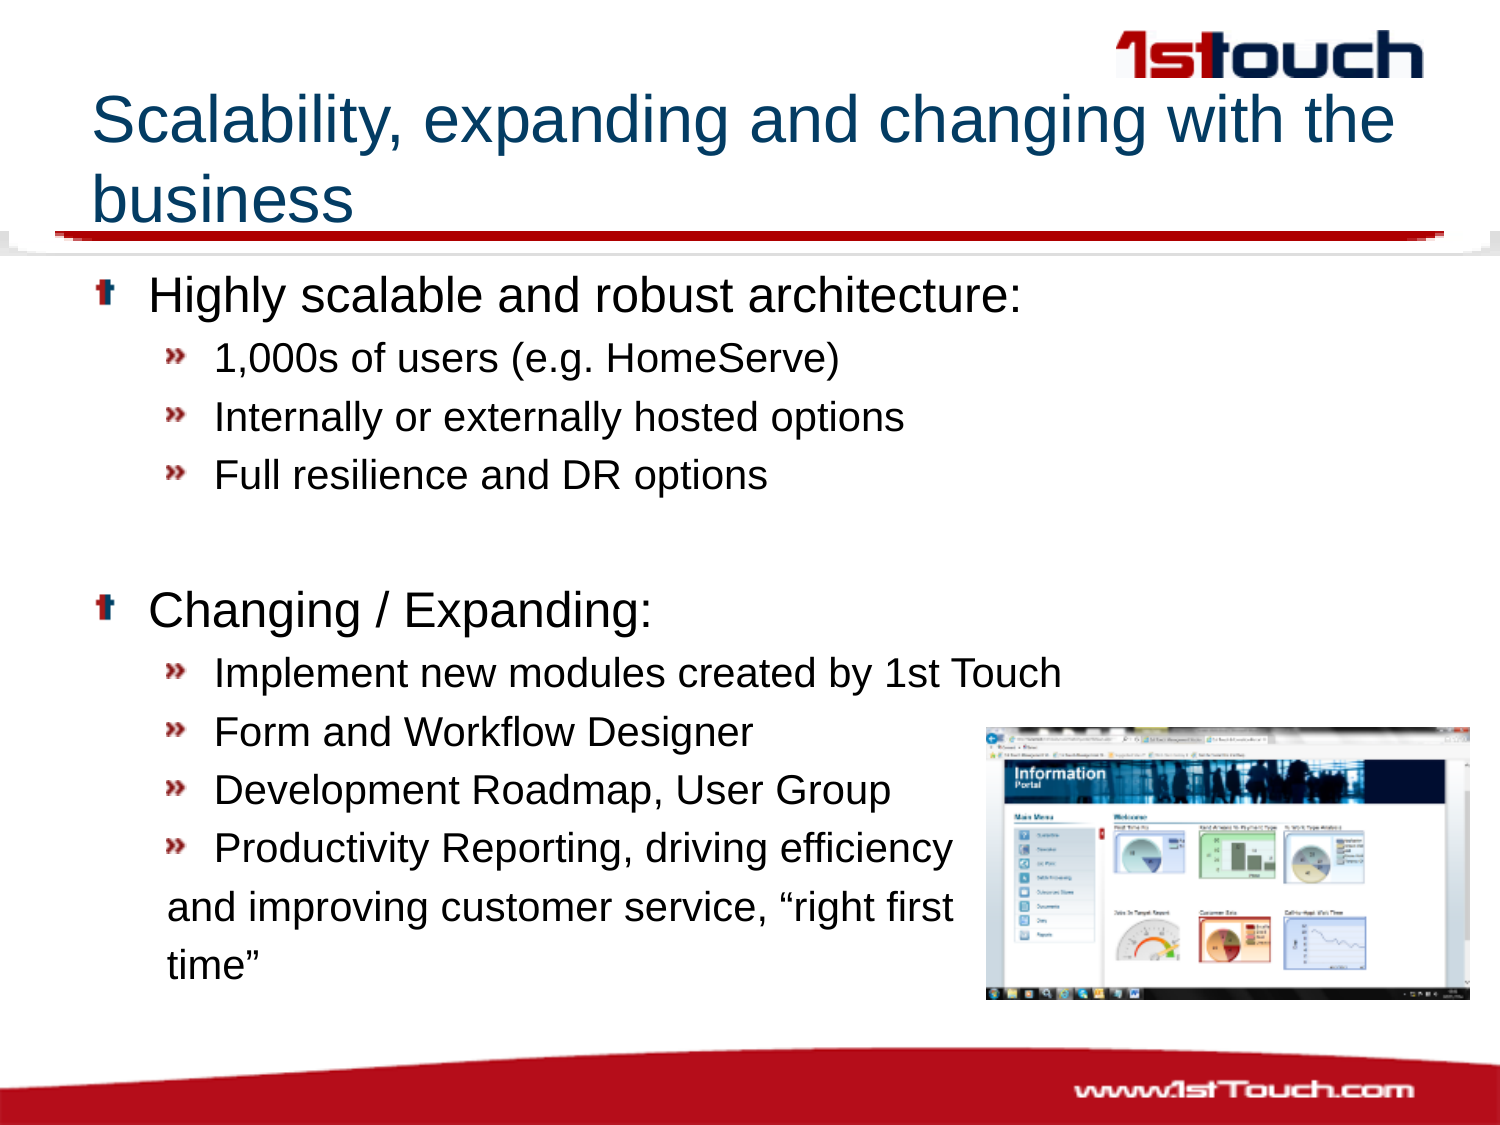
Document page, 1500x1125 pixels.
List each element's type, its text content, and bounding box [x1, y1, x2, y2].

picture [986, 727, 1470, 1000]
picture [166, 348, 187, 364]
picture [91, 278, 120, 307]
picture [1116, 30, 1424, 78]
title Scalability, expanding and changing with the business [76, 78, 1427, 233]
picture [166, 780, 187, 796]
list Highly scalable and robust architecture: 1,000s of users (e.g. HomeServe) Internally or externally hosted options Full resilience and DR options Changing / Expanding: Implement new modules created by 1st Touch Form and Workflow Designer Development Roadmap, User Group Productivity Reporting, driving efficiency and improving customer service, “right first time” [76, 255, 1341, 1012]
picture [166, 663, 187, 679]
picture [91, 593, 120, 622]
picture [166, 465, 187, 480]
picture [166, 407, 187, 422]
picture [166, 838, 187, 854]
picture [0, 231, 1500, 256]
picture [0, 1046, 1500, 1125]
picture [166, 722, 187, 737]
